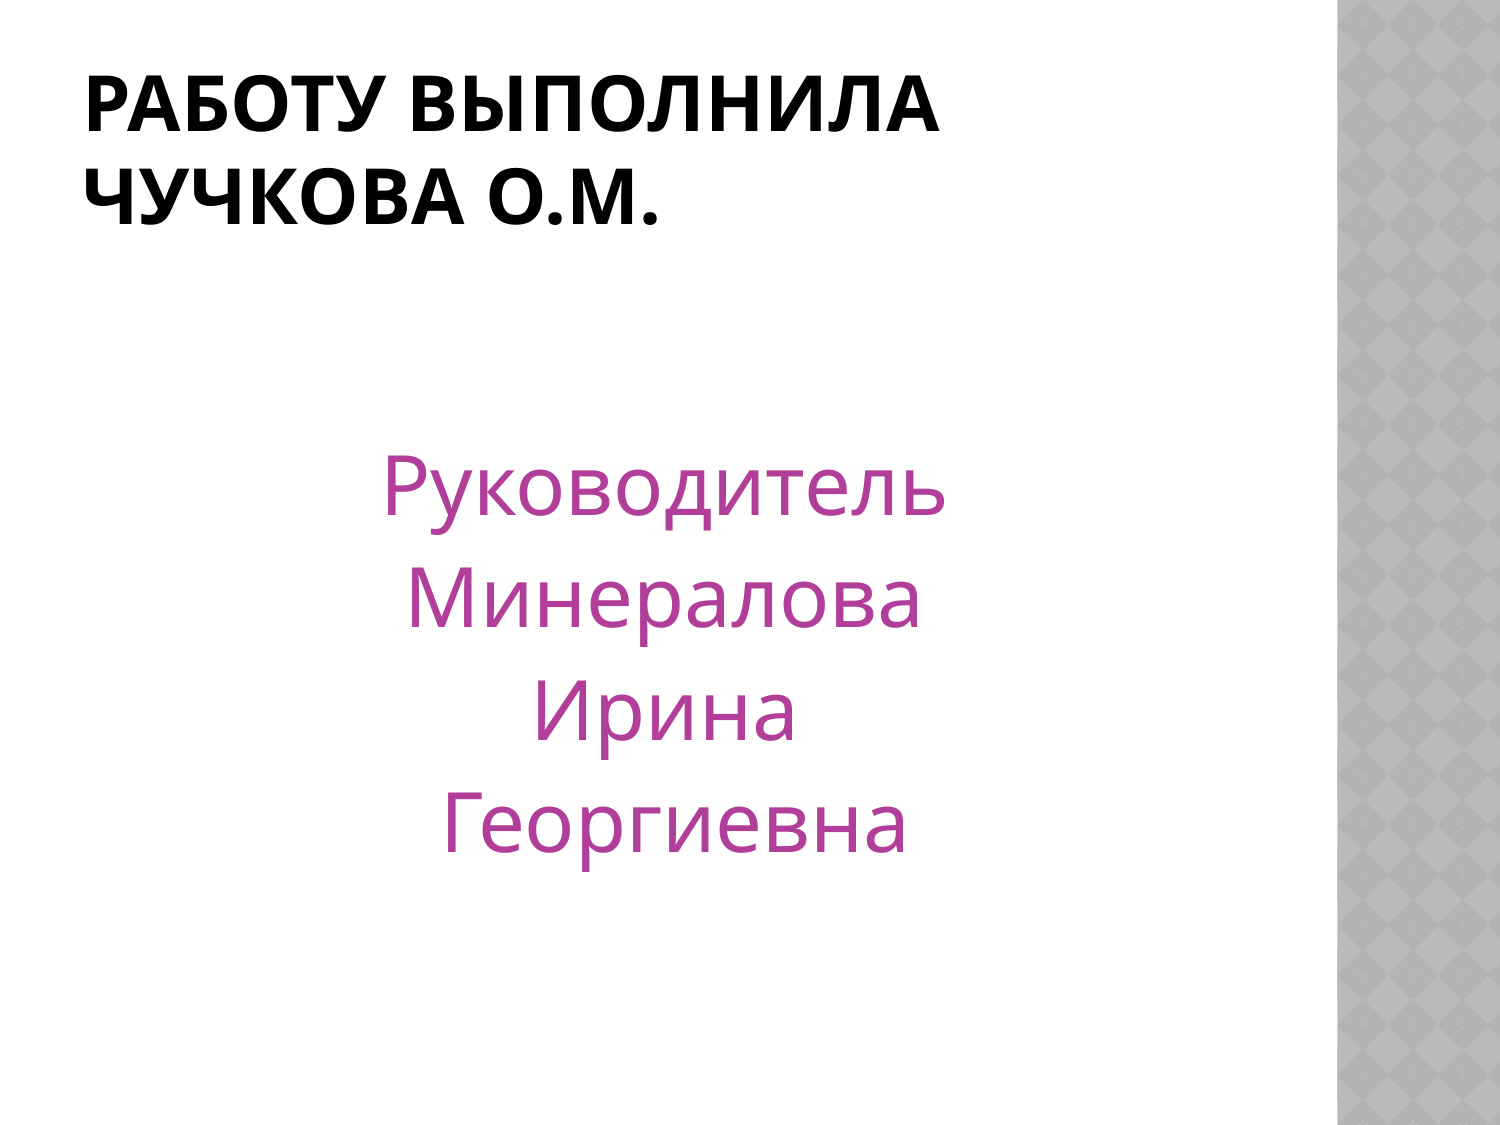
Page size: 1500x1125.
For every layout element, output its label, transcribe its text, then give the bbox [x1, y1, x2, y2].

title Работу выполнила чучкова о.м. [75, 52, 1263, 240]
list Руководитель Минералова Ирина Георгиевна [82, 269, 1270, 1065]
